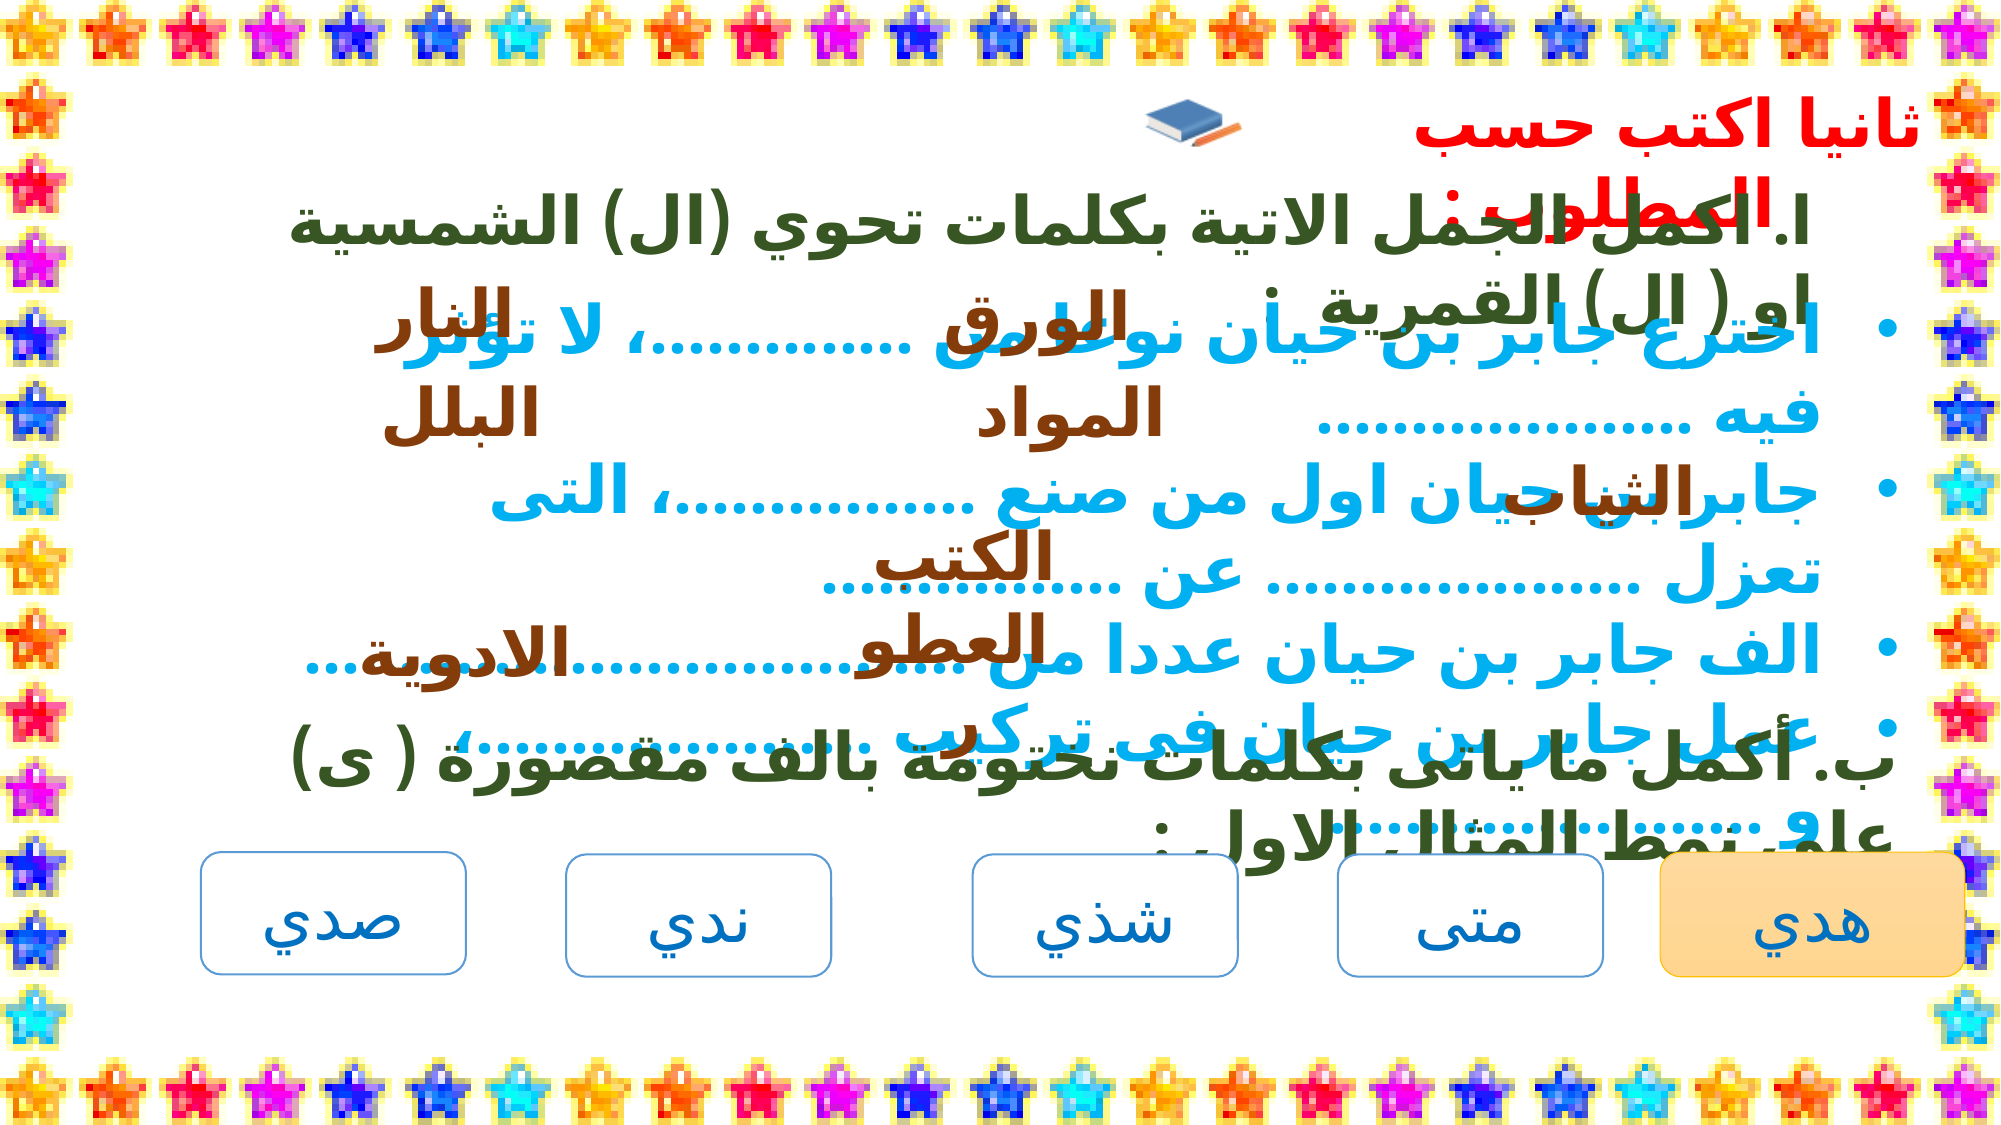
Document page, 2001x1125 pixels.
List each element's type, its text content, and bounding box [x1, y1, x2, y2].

text_box متى [1336, 853, 1605, 978]
text_box النار [308, 263, 566, 359]
text_box العطور [825, 589, 1083, 764]
text_box الثياب [1470, 441, 1728, 536]
picture [0, 0, 2001, 1125]
text_box الورق [900, 266, 1158, 361]
text_box المواد [933, 362, 1191, 457]
text_box الكتب [827, 506, 1085, 602]
text_box اخترع جابر بن حيان نوعا من ..............، لا تؤثر فيه .................... جابر بن حيان اول من صنع ................، التى تعزل .................... عن ................ الف جابر بن حيان عددا من ................................... عمل جابر بن حيان فى تركيب .....................، و ....................... [223, 279, 1914, 706]
text_box ندي [565, 853, 833, 978]
text_box ا. اكمل الجمل الاتية بكلمات تحوي (ال) الشمسية او ( ال) القمرية : [272, 170, 1830, 279]
text_box شذي [971, 853, 1239, 978]
text_box البلل [333, 362, 591, 457]
text_box صدي [199, 851, 467, 976]
text_box ثانيا [1791, 73, 1947, 168]
text_box اكتب حسب المطلوب : [1253, 73, 1791, 170]
text_box ب. أكمل ما ياتى بكلمات نختومة بالف مقصورة ( ى) على نمط المثال الاول : [143, 706, 1914, 881]
text_box الادوية [337, 602, 595, 698]
text_box هدي [1659, 851, 1966, 978]
